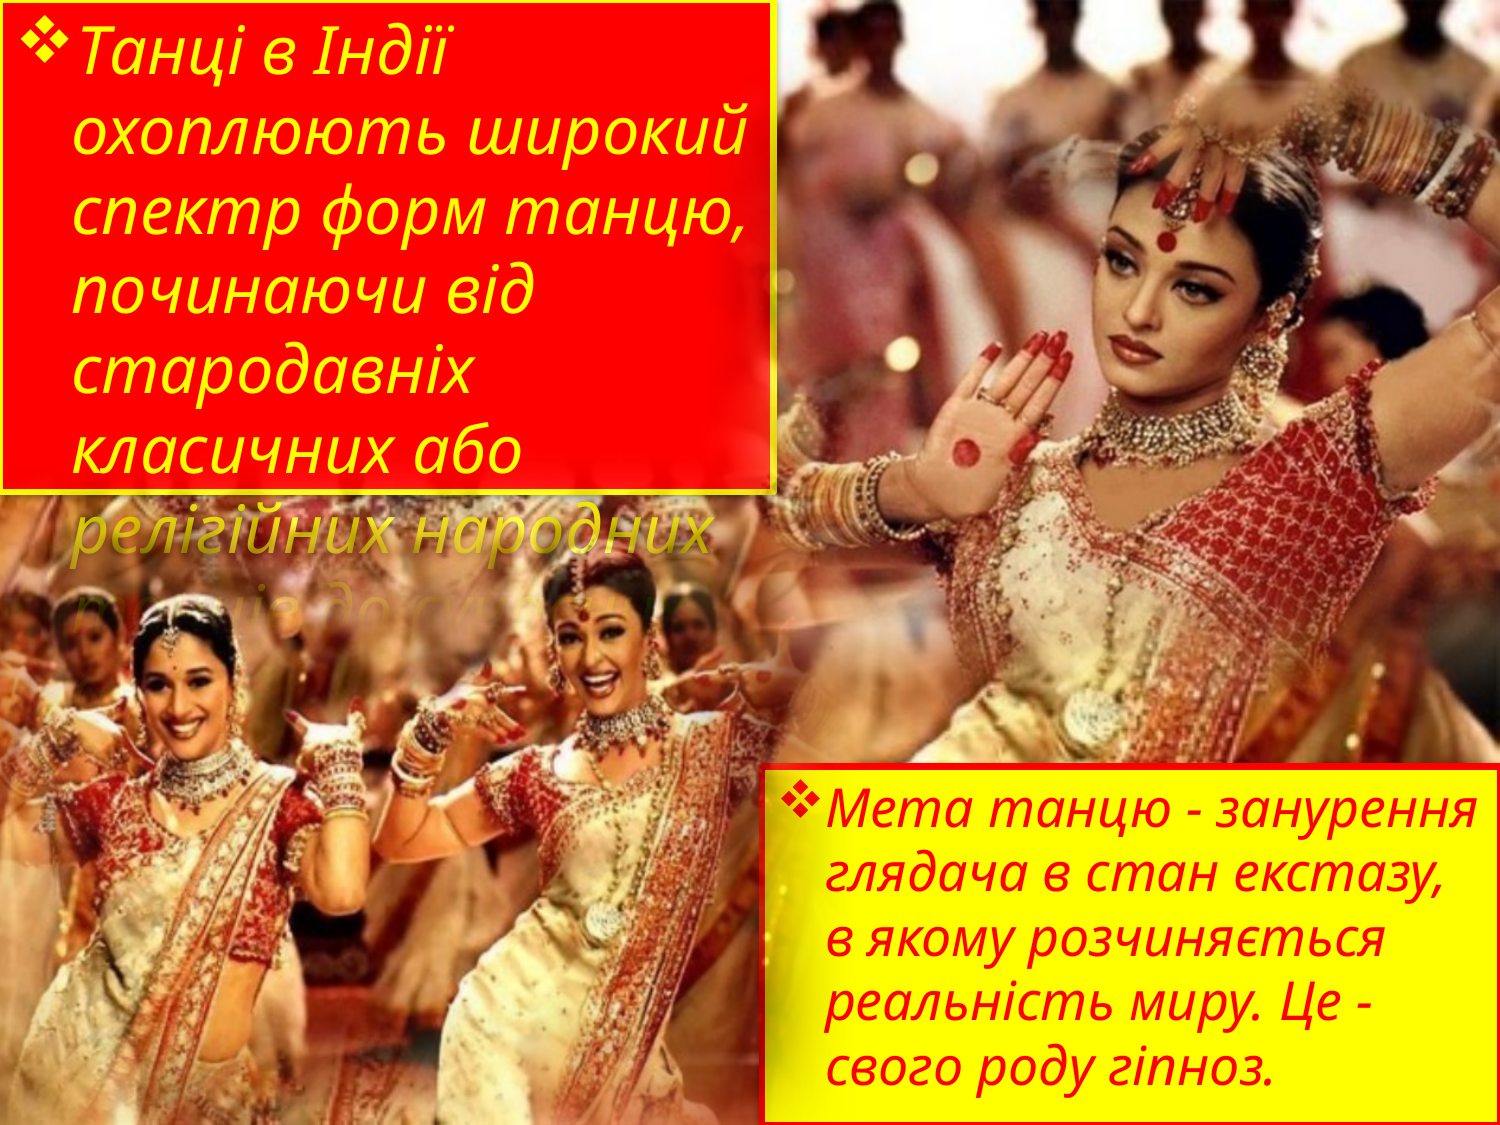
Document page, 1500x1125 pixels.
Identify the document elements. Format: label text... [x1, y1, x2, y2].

list Мета танцю - занурення глядача в стан екстазу, в якому розчиняється реальність миру. Це - свого роду гіпноз. [866, 763, 1500, 1125]
picture [0, 0, 1500, 1125]
list Танці в Індії охоплюють широкий спектр форм танцю, починаючи від стародавніх класичних або релігійних народних танців до сучасних стилів. [0, 0, 777, 443]
